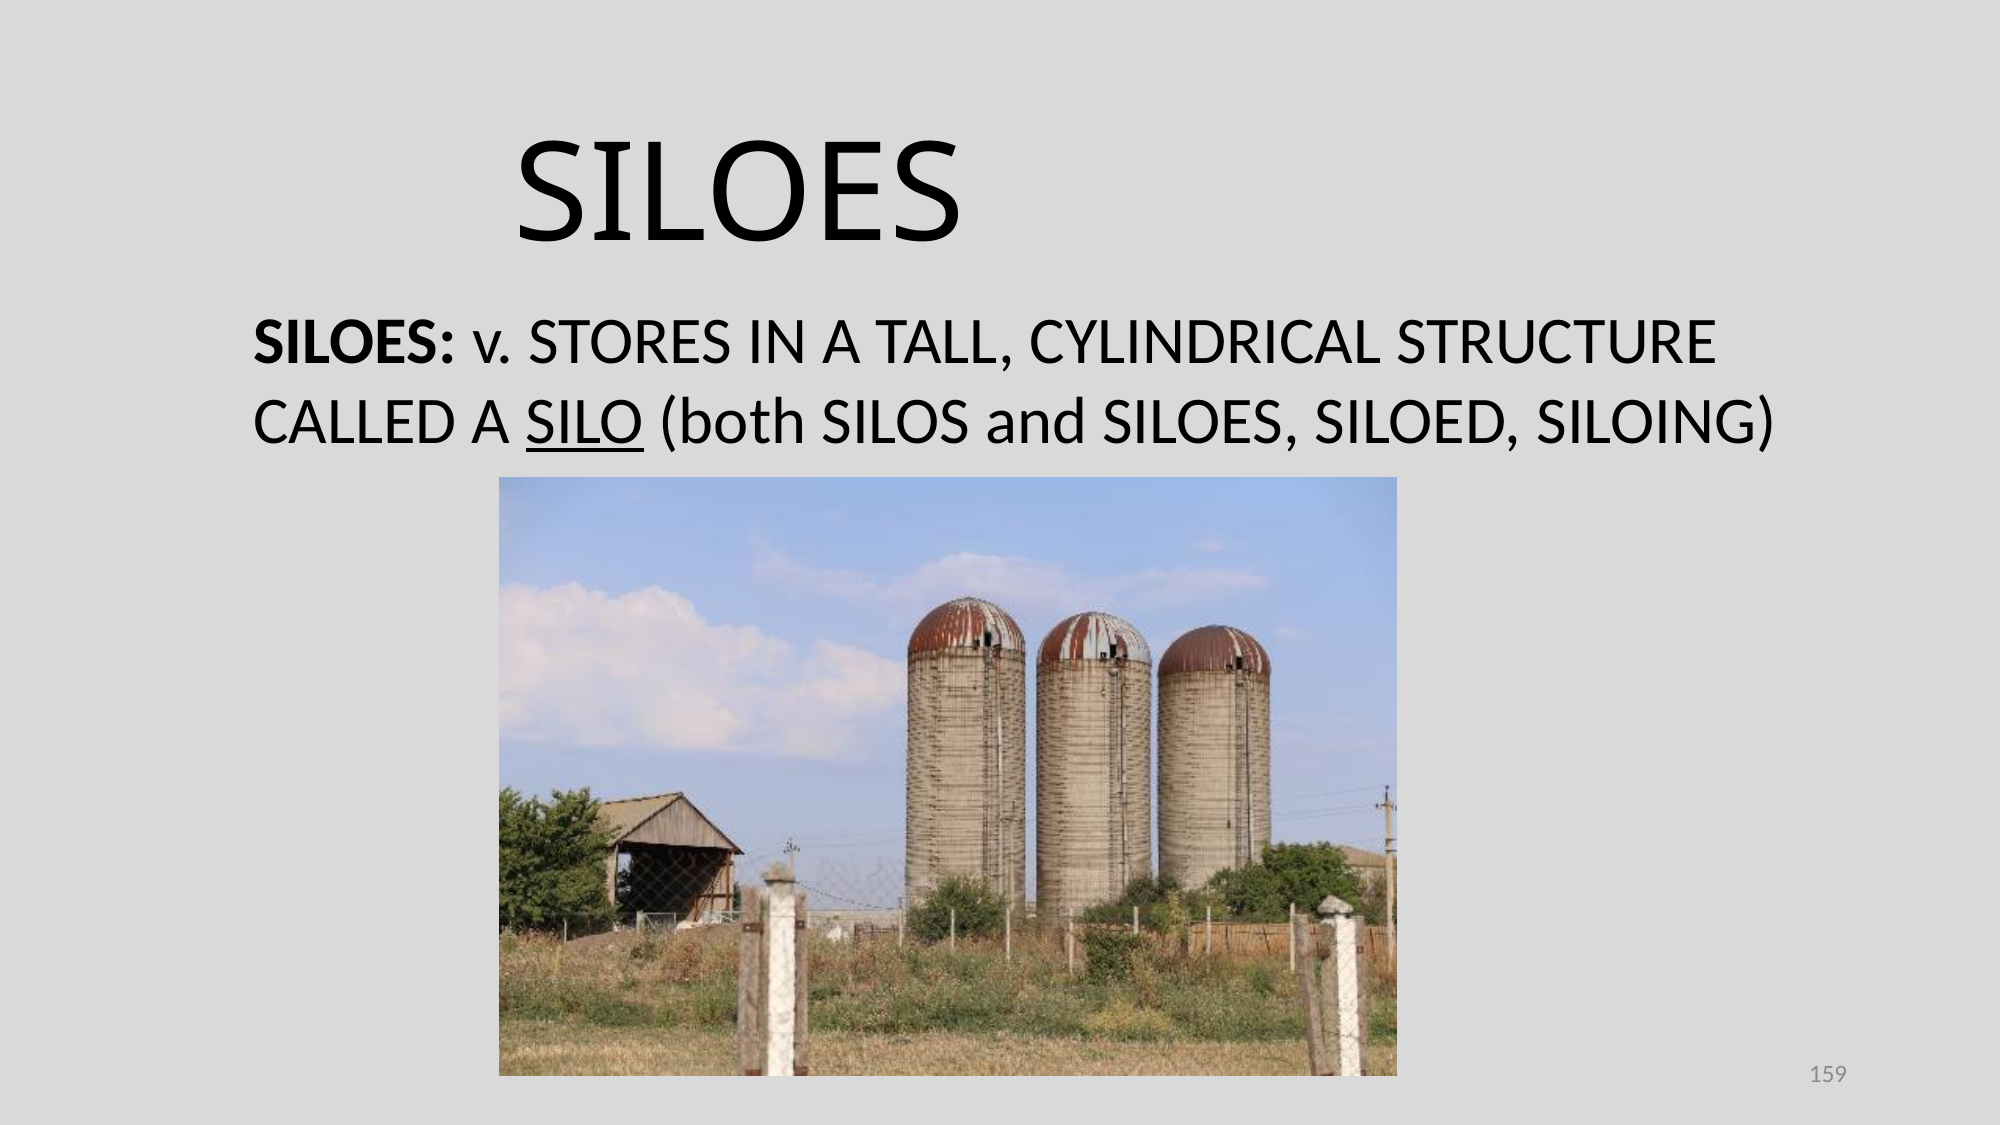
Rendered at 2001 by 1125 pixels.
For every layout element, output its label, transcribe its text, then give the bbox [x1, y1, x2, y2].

text_box SILOES: v. STORES IN A TALL, CYLINDRICAL STRUCTURE CALLED A SILO (both SILOS and SILOES, SILOED, SILOING) [238, 289, 1806, 464]
text_box SILOES [499, 95, 1499, 276]
picture [499, 477, 1397, 1076]
slide_number 159 [1412, 1042, 1863, 1103]
